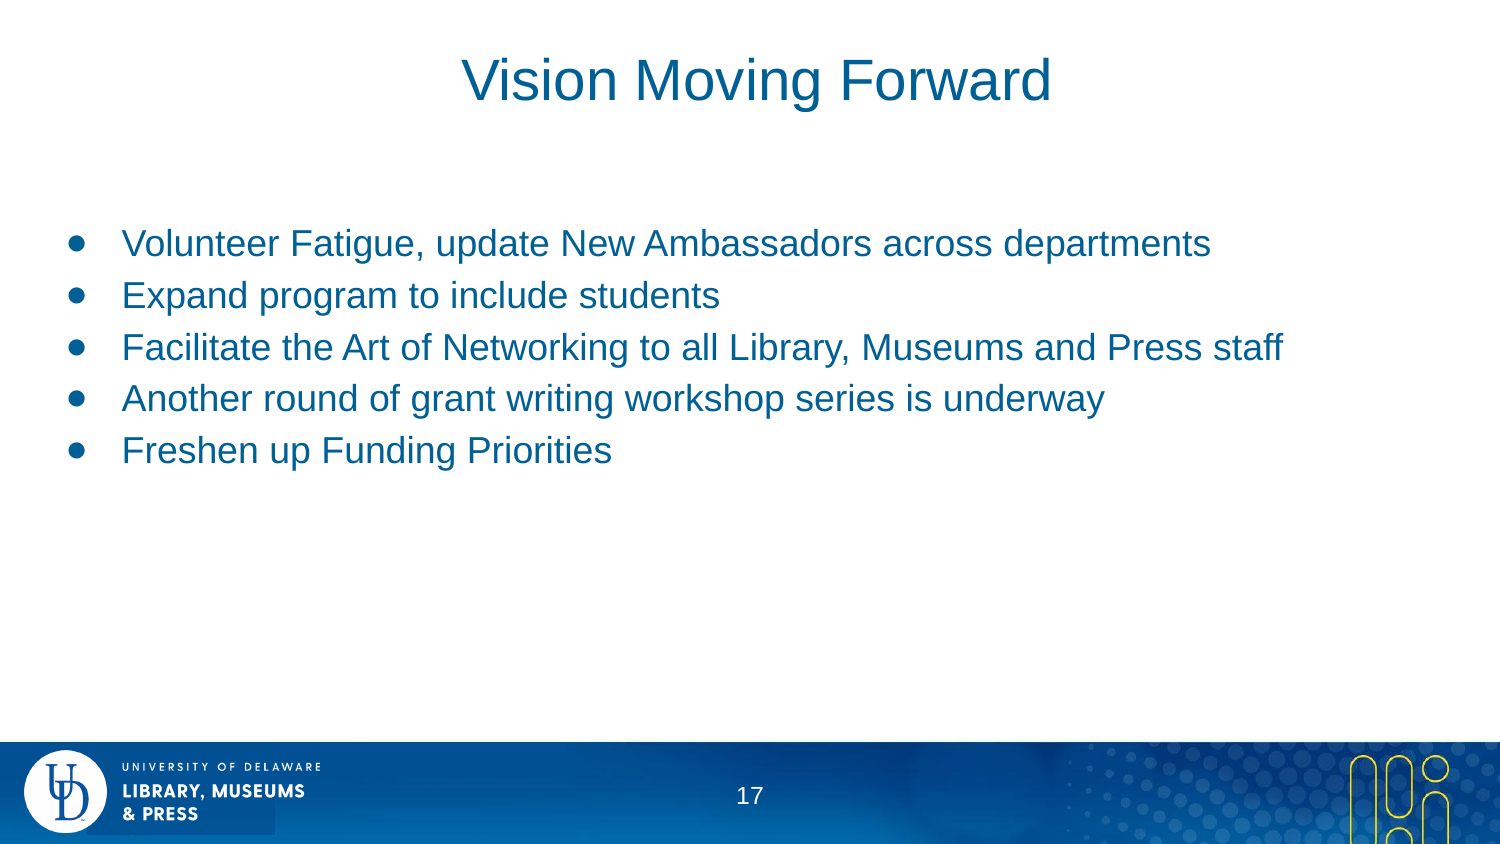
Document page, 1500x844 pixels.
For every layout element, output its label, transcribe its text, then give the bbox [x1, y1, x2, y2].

title Vision Moving Forward [82, 16, 1433, 139]
list Volunteer Fatigue, update New Ambassadors across departments Expand program to include students Facilitate the Art of Networking to all Library, Museums and Press staff Another round of grant writing workshop series is underway Freshen up Funding Priorities [31, 204, 1382, 772]
slide_number ‹#› [575, 771, 925, 817]
picture [0, 0, 1500, 844]
